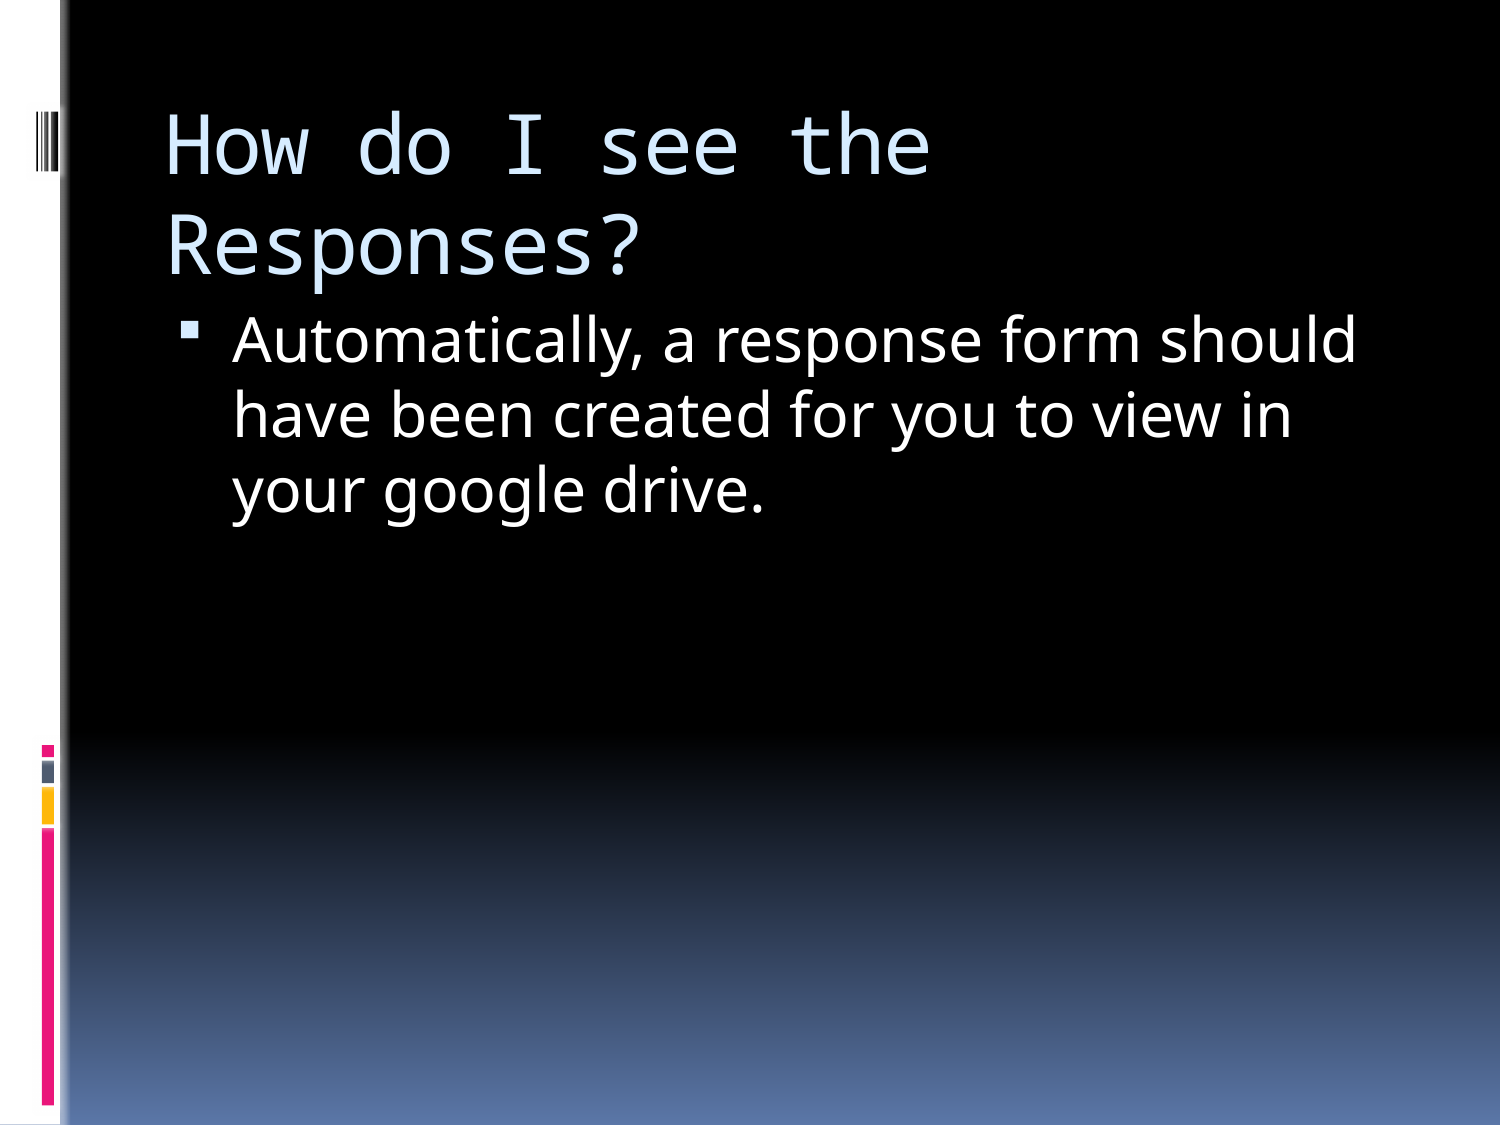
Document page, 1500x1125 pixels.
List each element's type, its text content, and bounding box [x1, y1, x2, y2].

list Automatically, a response form should have been created for you to view in your google drive. [150, 292, 1425, 1043]
title How do I see the Responses? [150, 83, 1425, 234]
